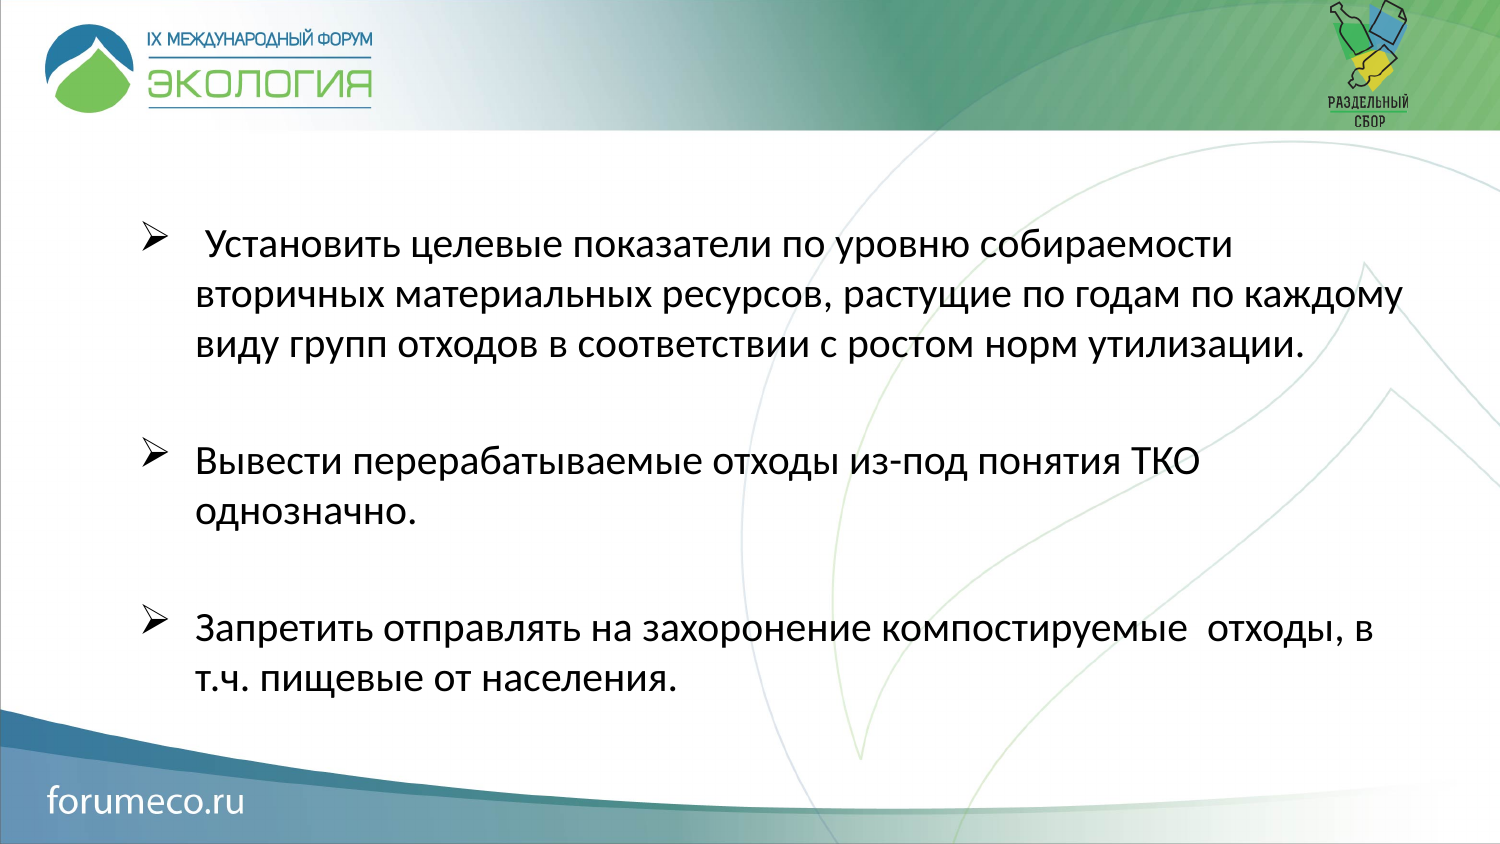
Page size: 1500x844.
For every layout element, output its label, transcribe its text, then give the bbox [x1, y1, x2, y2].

list Установить целевые показатели по уровню собираемости вторичных материальных ресурсов, растущие по годам по каждому виду групп отходов в соответствии с ростом норм утилизации. Вывести перерабатываемые отходы из-под понятия ТКО однозначно. Запретить отправлять на захоронение компостируемые отходы, в т.ч. пищевые от населения. [123, 150, 1447, 726]
picture [0, 0, 1500, 844]
